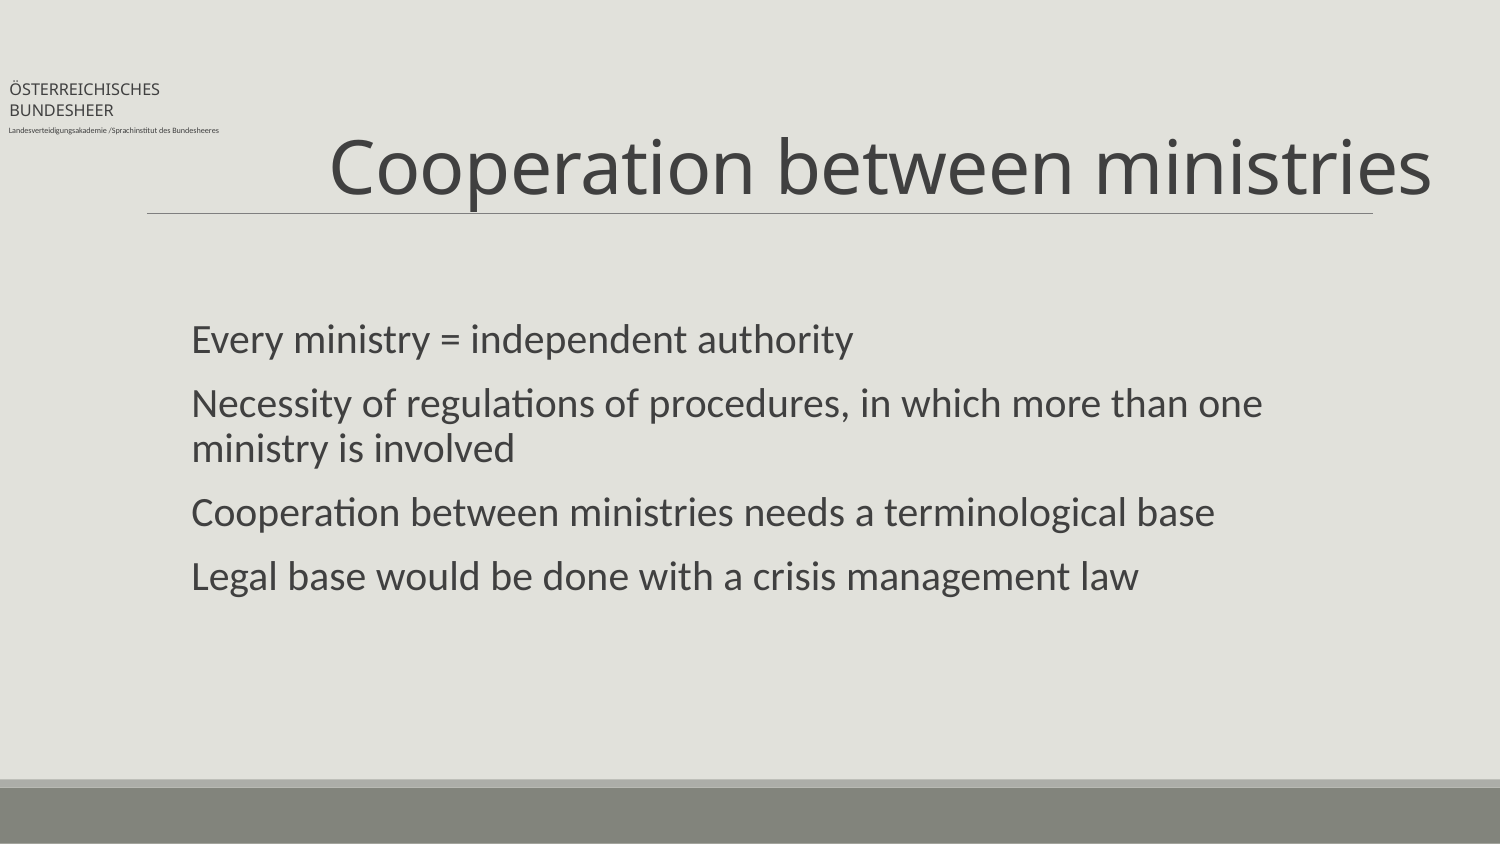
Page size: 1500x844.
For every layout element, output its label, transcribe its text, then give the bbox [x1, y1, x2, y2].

list Every ministry = independent authority Necessity of regulations of procedures, in which more than one ministry is involved Cooperation between ministries needs a terminological base Legal base would be done with a crisis management law [135, 240, 1303, 741]
list ÖSTERREICHISCHES [0, 73, 459, 95]
list Landesverteidigungsakademie /Sprachinstitut des Bundesheeres [0, 118, 715, 143]
title Cooperation between ministries [313, 38, 1500, 218]
list BUNDESHEER [0, 95, 459, 118]
